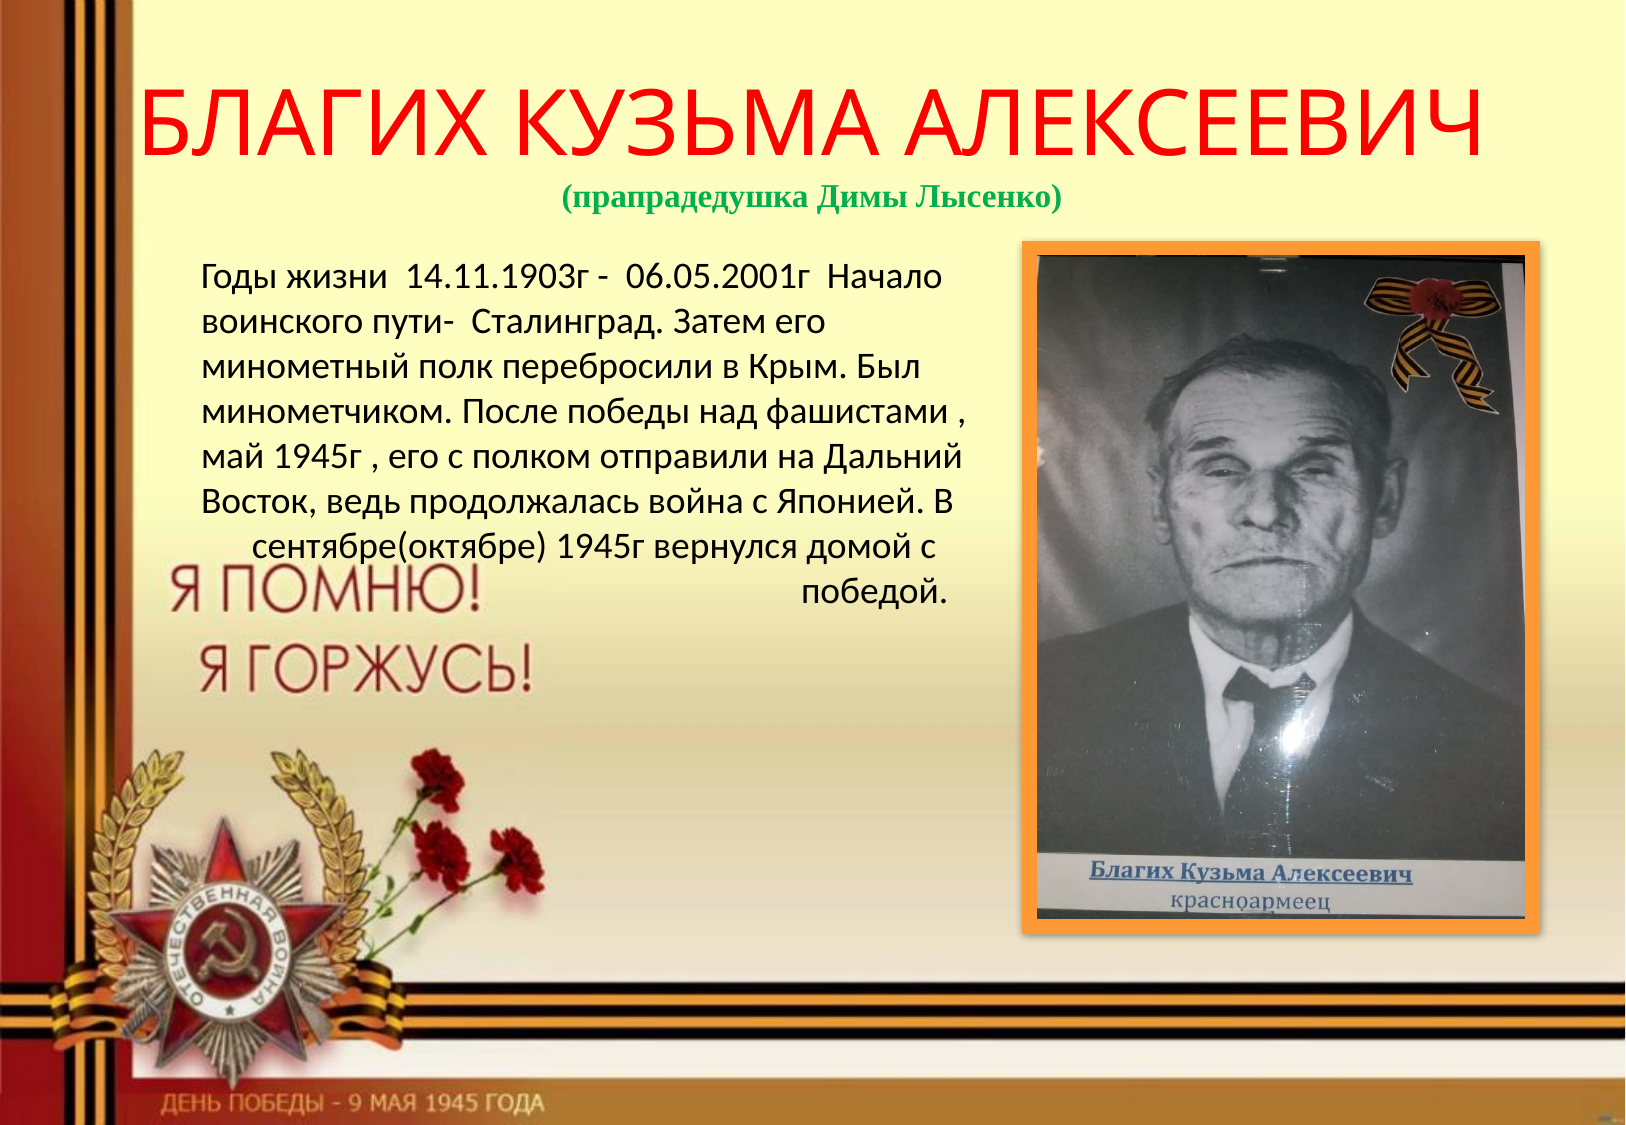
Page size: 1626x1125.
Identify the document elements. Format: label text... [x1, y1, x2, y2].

title БЛАГИХ КУЗЬМА АЛЕКСЕЕВИЧ (прапрадедушка Димы Лысенко) [81, 45, 1544, 233]
picture [0, 0, 1626, 1125]
text_box Годы жизни 14.11.1903г - 06.05.2001г Начало воинского пути- Сталинград. Затем его минометный полк перебросили в Крым. Был минометчиком. После победы над фашистами , май 1945г , его с полком отправили на Дальний Восток, ведь продолжалась война с Японией. В сентябре(октябре) 1945г вернулся домой с победой. [186, 243, 1002, 619]
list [1036, 255, 1526, 920]
